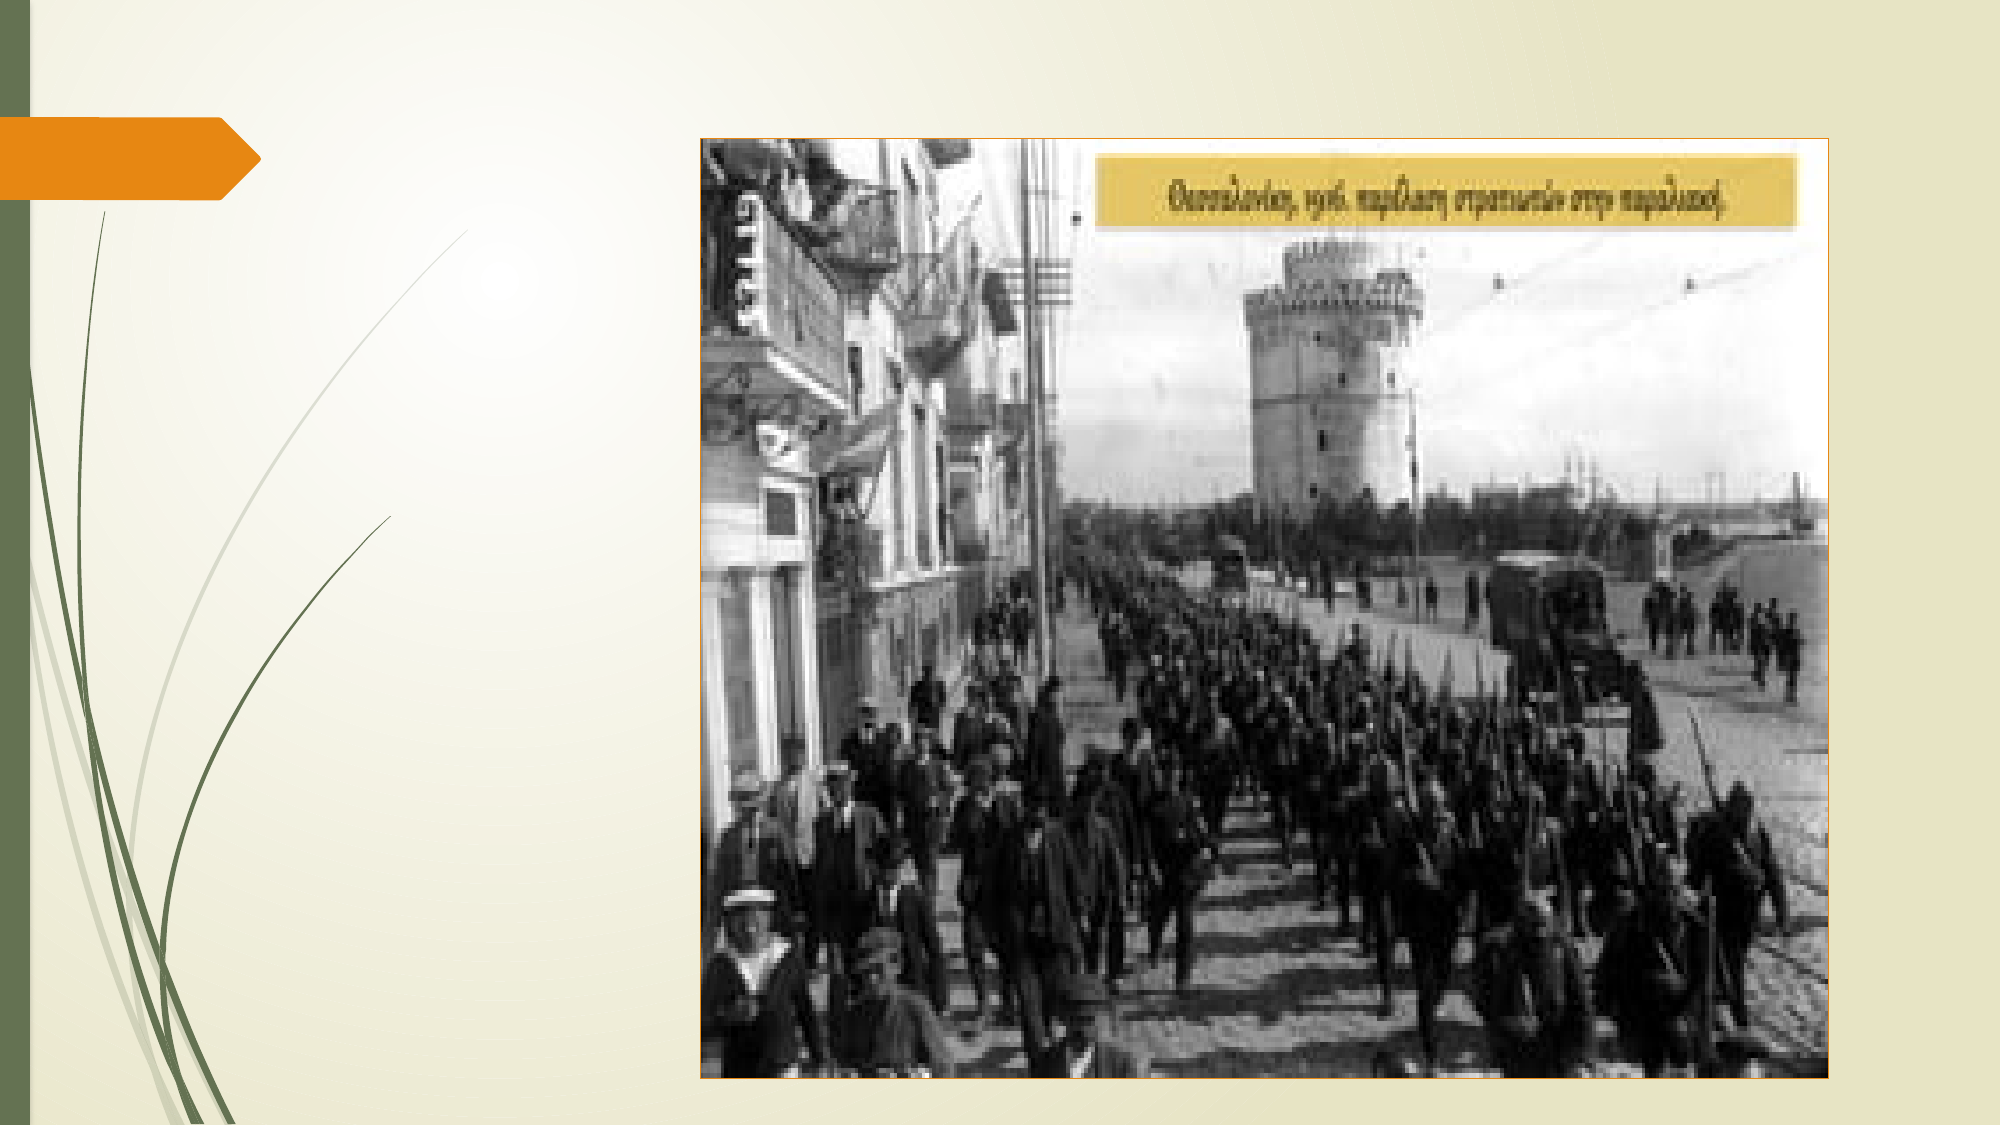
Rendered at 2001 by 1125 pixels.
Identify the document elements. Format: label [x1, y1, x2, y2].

picture [700, 138, 1829, 1080]
